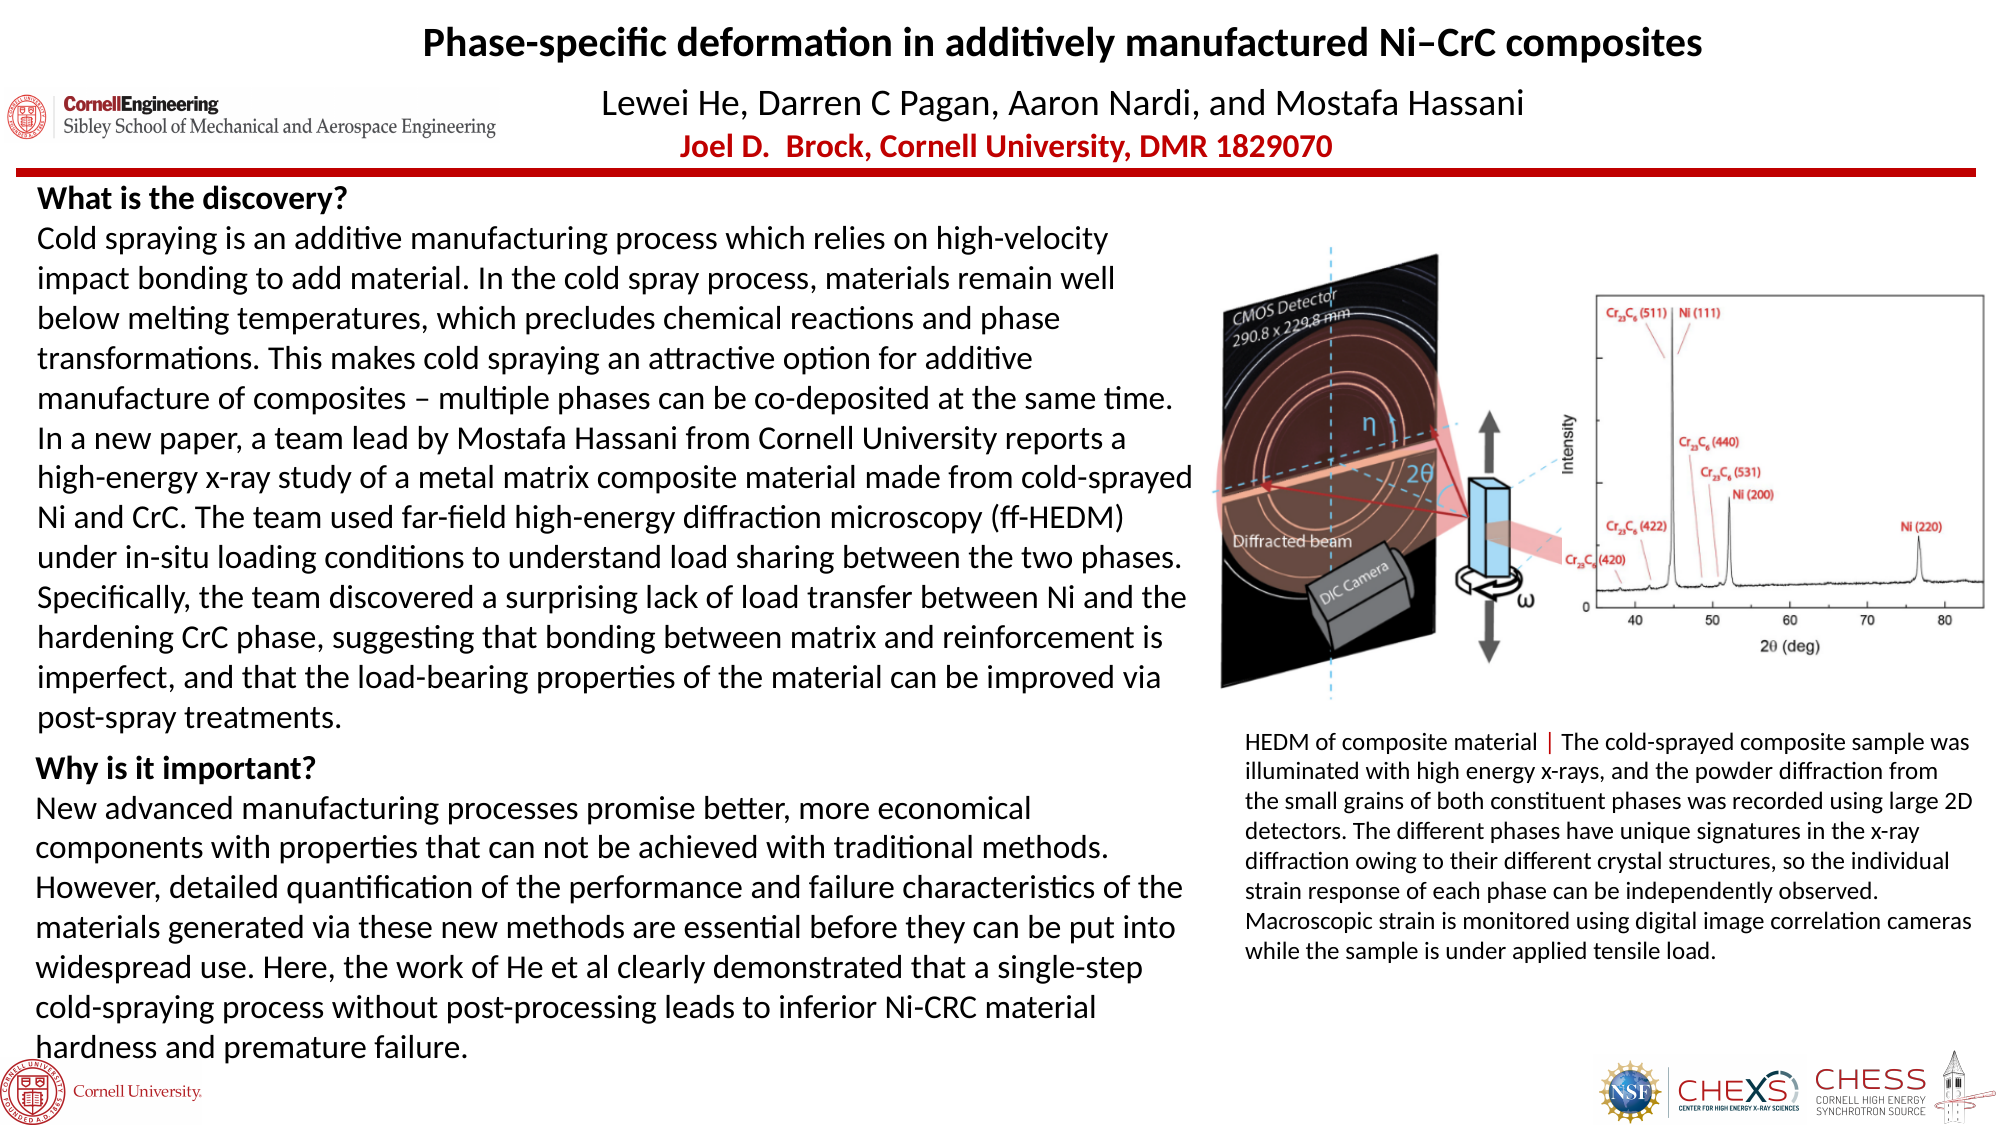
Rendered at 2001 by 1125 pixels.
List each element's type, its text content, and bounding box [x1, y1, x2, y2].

picture [0, 1057, 202, 1125]
picture [1593, 1054, 1807, 1125]
title Joel D. Brock, Cornell University, DMR 1829070 [665, 116, 1526, 320]
text_box HEDM of composite material | The cold-sprayed composite sample was illuminated with high energy x-rays, and the powder diffraction from the small grains of both constituent phases was recorded using large 2D detectors. The different phases have unique signatures in the x-ray diffraction owing to their different crystal structures, so the individual strain response of each phase can be independently observed. Macroscopic strain is monitored using digital image correlation cameras while the sample is under applied tensile load. [1230, 717, 1991, 972]
text_box Why is it important? New advanced manufacturing processes promise better, more economical components with properties that can not be achieved with traditional methods. However, detailed quantification of the performance and failure characteristics of the materials generated via these new methods are essential before they can be put into widespread use. Here, the work of He et al clearly demonstrated that a single-step cold-spraying process without post-processing leads to inferior Ni-CRC material hardness and premature failure. [20, 738, 1216, 1073]
text_box What is the discovery? Cold spraying is an additive manufacturing process which relies on high-velocity impact bonding to add material. In the cold spray process, materials remain well below melting temperatures, which precludes chemical reactions and phase transformations. This makes cold spraying an attractive option for additive manufacture of composites – multiple phases can be co-deposited at the same time. In a new paper, a team lead by Mostafa Hassani from Cornell University reports a high-energy x-ray study of a metal matrix composite material made from cold-sprayed Ni and CrC. The team used far-field high-energy diffraction microscopy (ff-HEDM) under in-situ loading conditions to understand load sharing between the two phases. Specifically, the team discovered a surprising lack of load transfer between Ni and the hardening CrC phase, suggesting that bonding between matrix and reinforcement is imperfect, and that the load-bearing properties of the material can be improved via post-spray treatments. [22, 168, 1218, 743]
picture [1192, 218, 1995, 711]
picture [4, 87, 500, 144]
text_box Phase-specific deformation in additively manufactured Ni–CrC composites Lewei He, Darren C Pagan, Aaron Nardi, and Mostafa Hassani [164, 7, 1963, 131]
